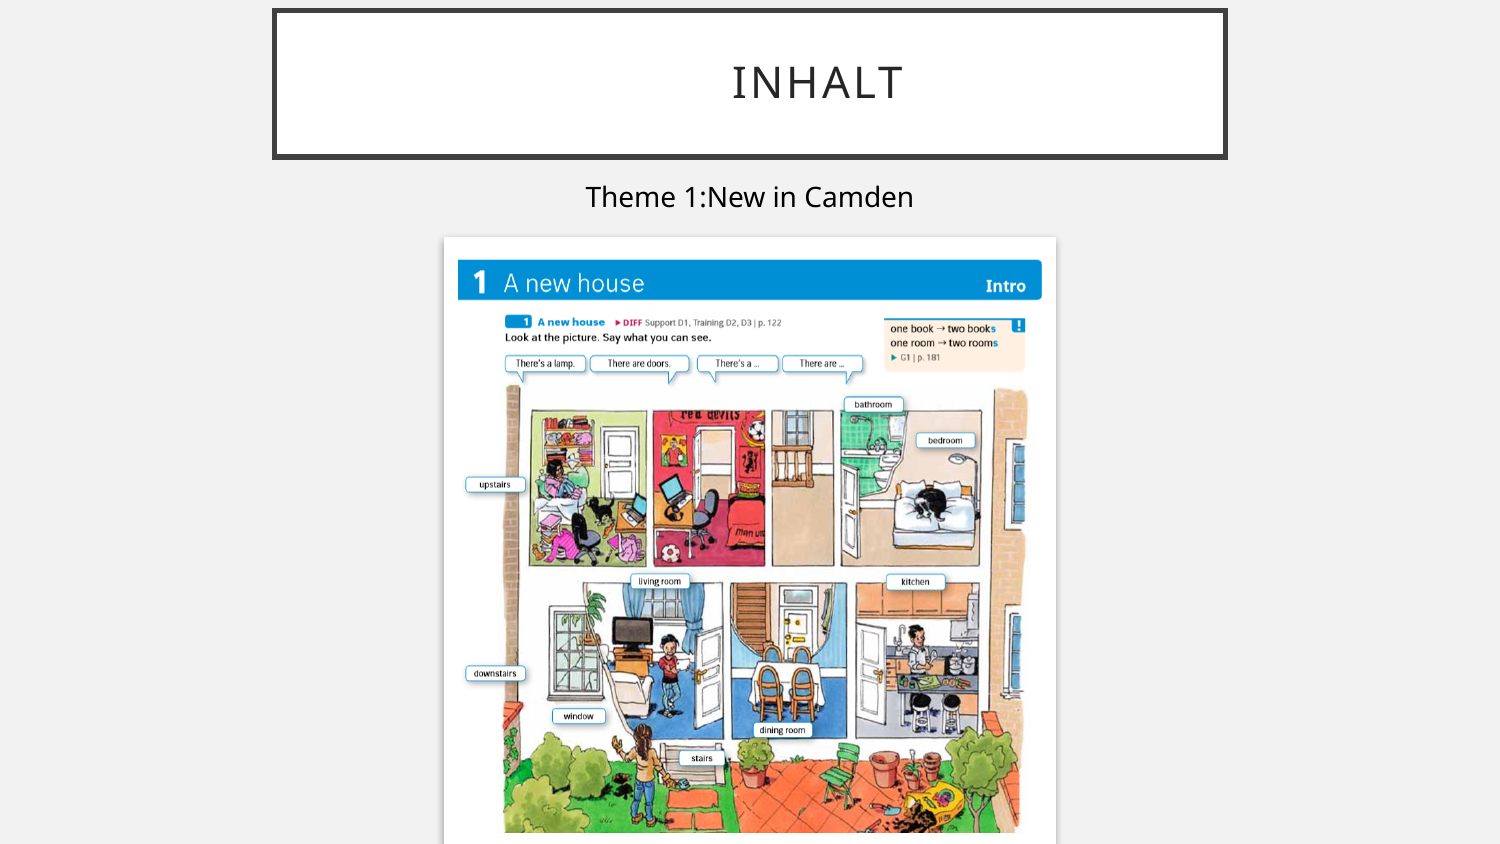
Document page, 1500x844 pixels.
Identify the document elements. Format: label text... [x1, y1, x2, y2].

picture [475, 271, 484, 293]
picture [458, 251, 1042, 261]
picture [987, 280, 991, 292]
picture [458, 299, 1042, 834]
picture [541, 281, 551, 287]
picture [1004, 282, 1008, 292]
text_box Theme 1:New in Camden [570, 171, 930, 221]
picture [1019, 284, 1025, 292]
title Inhalt [272, 8, 1228, 160]
